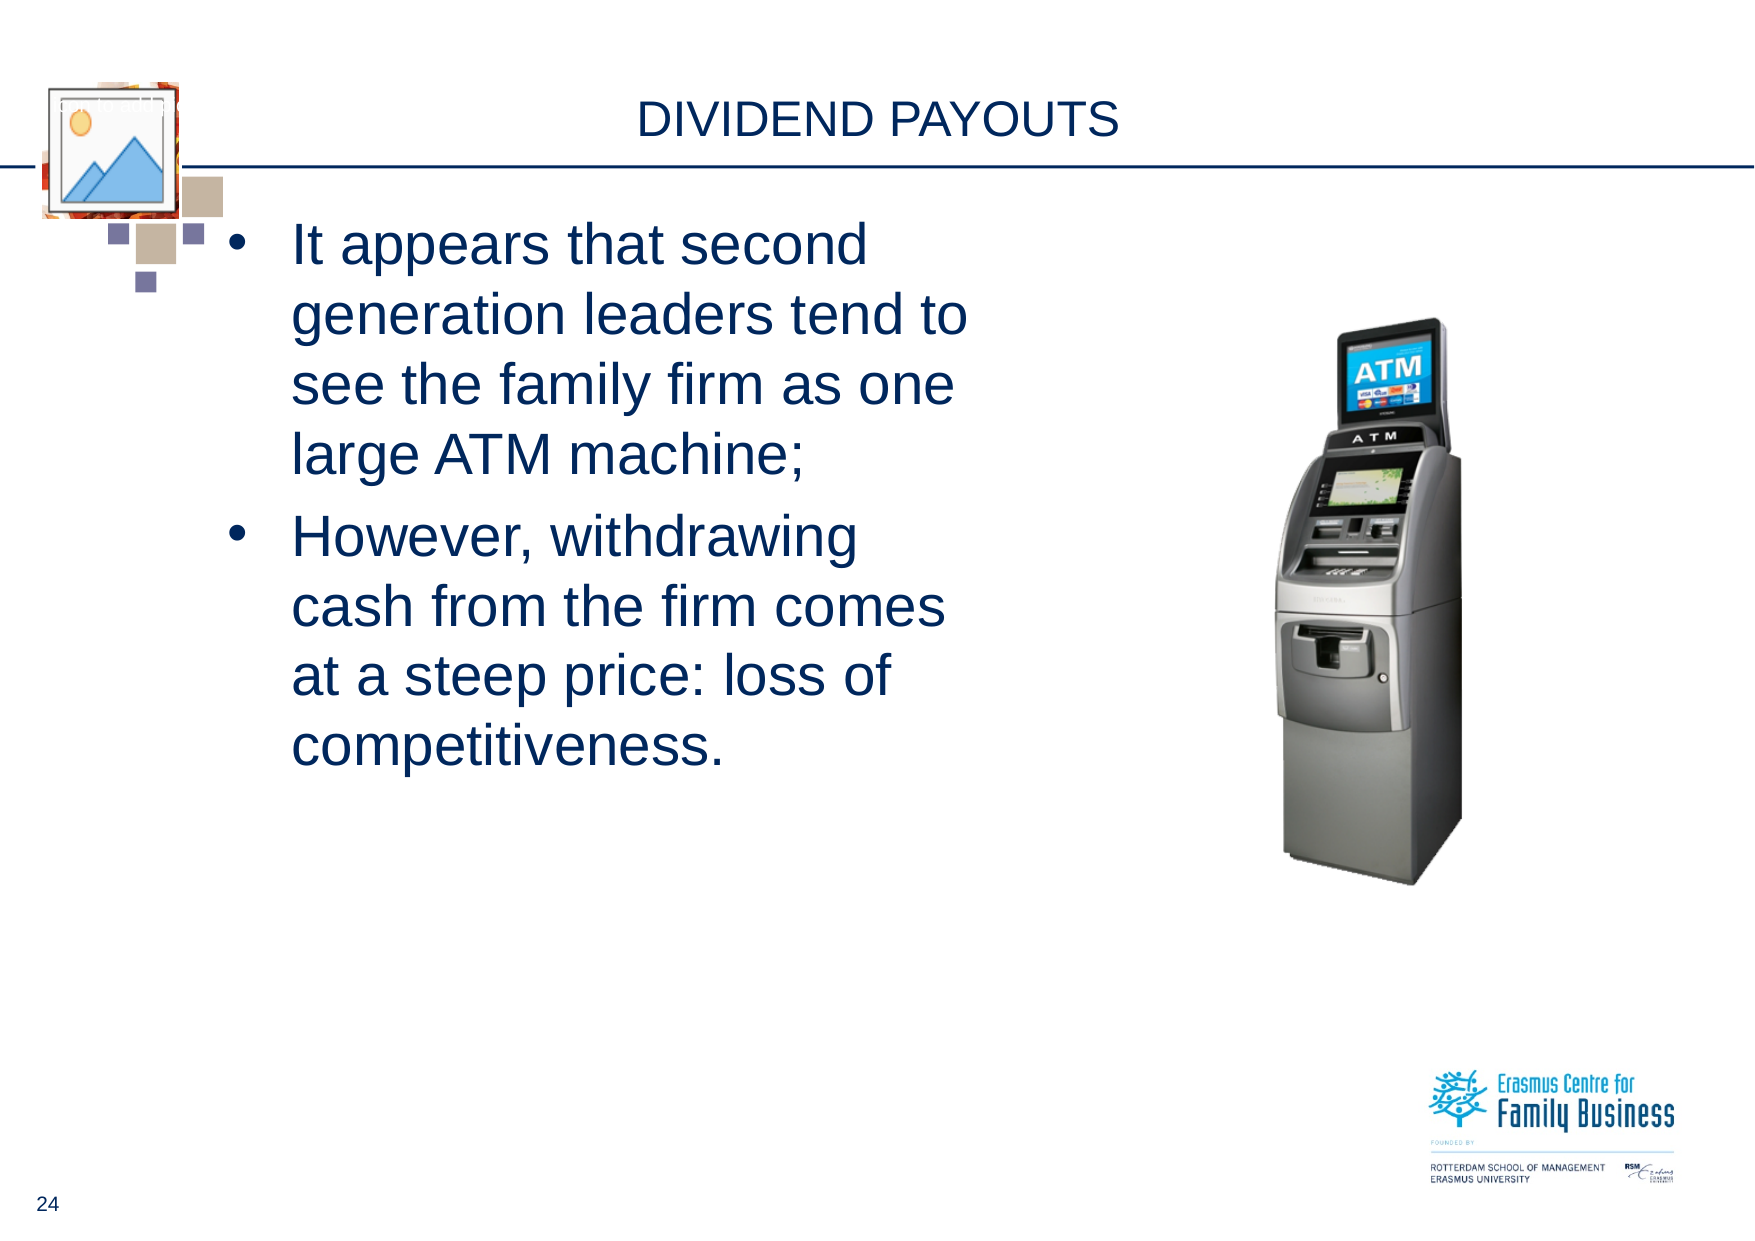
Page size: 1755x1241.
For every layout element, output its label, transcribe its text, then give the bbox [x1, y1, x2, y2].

slide_number 24 [21, 1182, 280, 1230]
picture [1418, 1057, 1688, 1203]
list It appears that second generation leaders tend to see the family firm as one large ATM machine; However, withdrawing cash from the firm comes at a steep price: loss of competitiveness. [227, 206, 972, 1063]
picture [42, 83, 181, 219]
title Dividend payouts [2, 41, 1755, 147]
picture [1065, 277, 1704, 916]
